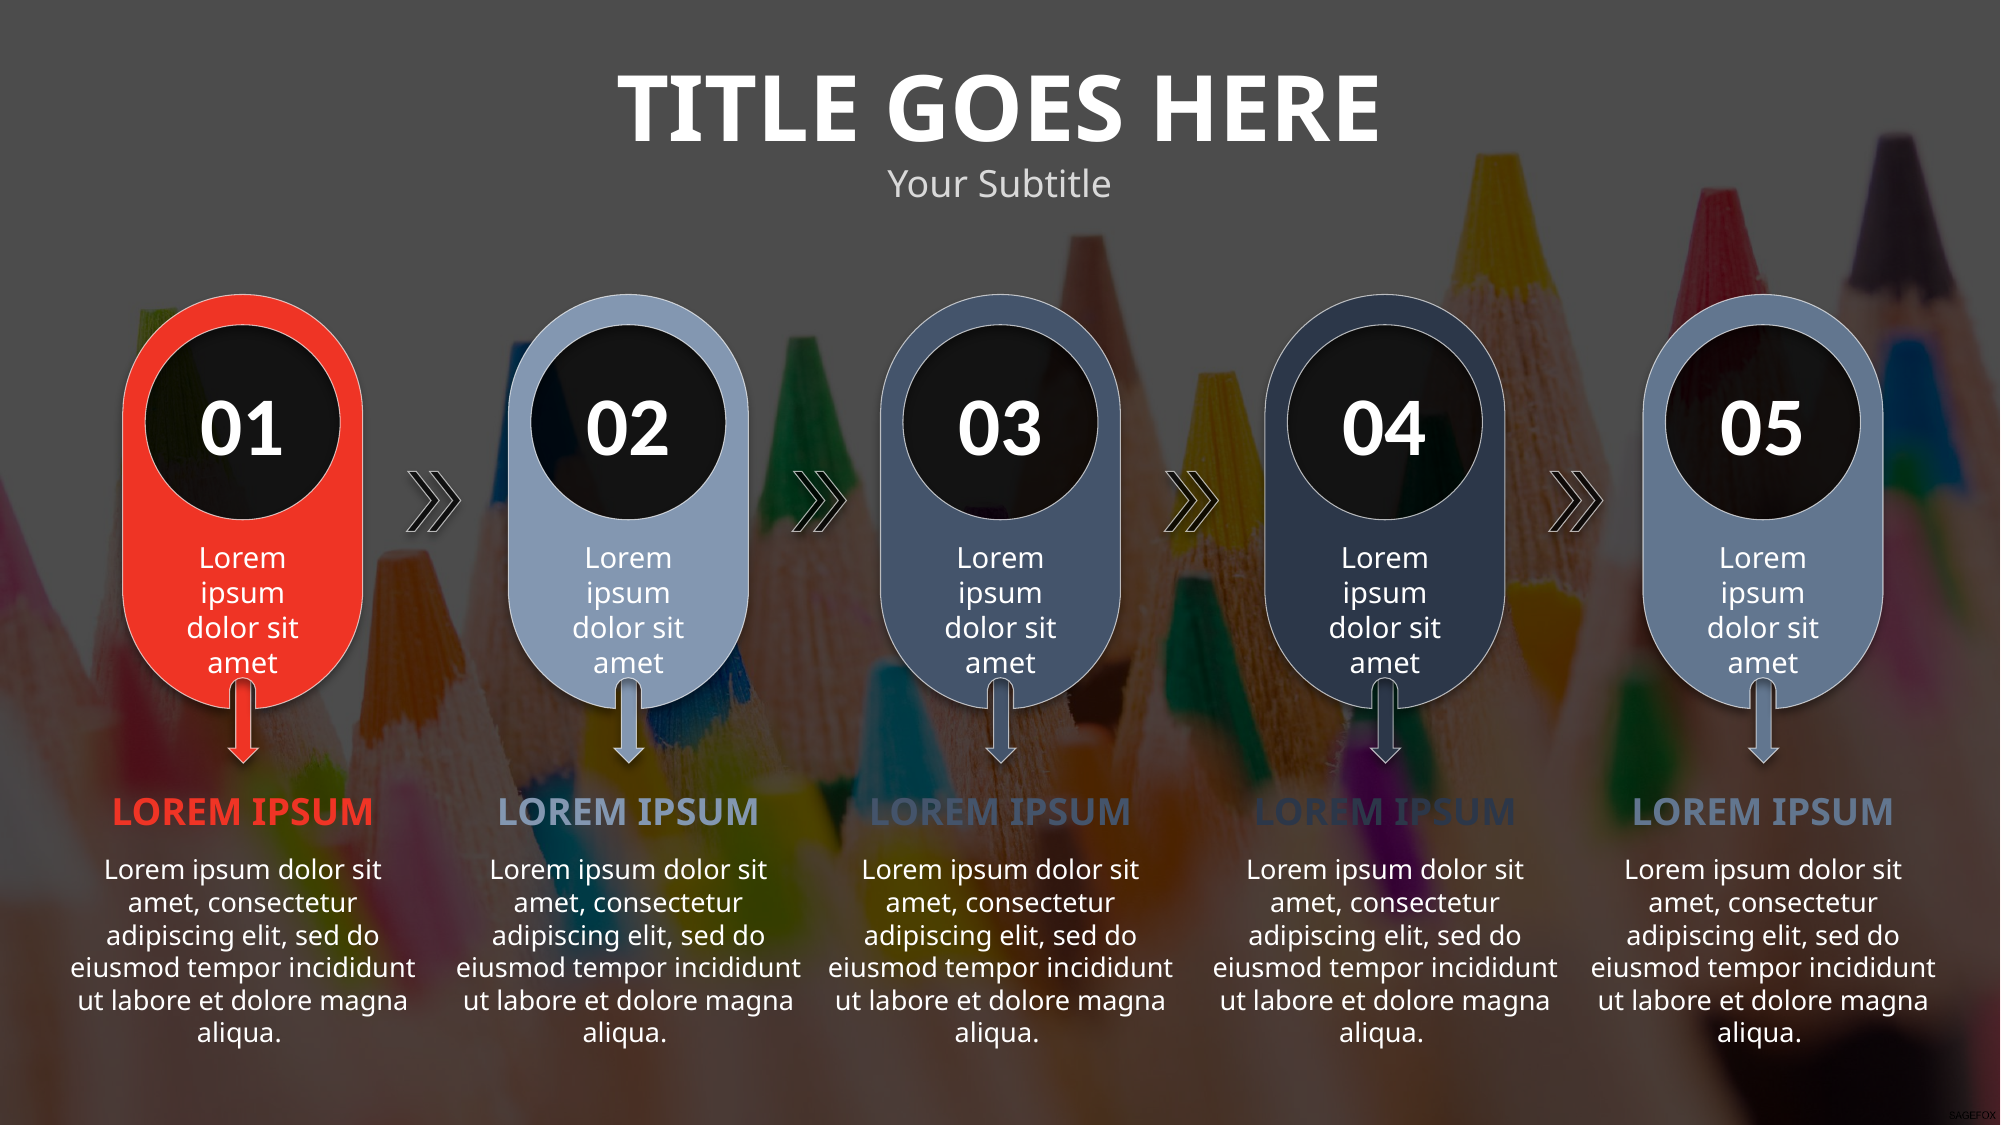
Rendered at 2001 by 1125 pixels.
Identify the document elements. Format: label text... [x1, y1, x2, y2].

text_box [404, 470, 441, 533]
text_box [1746, 709, 1782, 765]
text_box [1162, 470, 1199, 533]
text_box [880, 294, 1121, 709]
text_box LOREM IPSUM Lorem ipsum dolor sit amet, consectetur adipiscing elit, sed do eiusmod tempor incididunt ut labore et dolore magna aliqua. [1579, 782, 1947, 1053]
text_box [1642, 294, 1884, 709]
text_box TITLE GOES HERE Your Subtitle [548, 42, 1452, 212]
text_box [426, 470, 463, 533]
text_box LOREM IPSUM Lorem ipsum dolor sit amet, consectetur adipiscing elit, sed do eiusmod tempor incididunt ut labore et dolore magna aliqua. [59, 782, 427, 1053]
text_box [1568, 470, 1605, 533]
text_box [1368, 709, 1404, 765]
text_box LOREM IPSUM Lorem ipsum dolor sit amet, consectetur adipiscing elit, sed do eiusmod tempor incididunt ut labore et dolore magna aliqua. [444, 782, 812, 1053]
text_box [1546, 470, 1583, 533]
text_box [983, 709, 1019, 765]
text_box LOREM IPSUM Lorem ipsum dolor sit amet, consectetur adipiscing elit, sed do eiusmod tempor incididunt ut labore et dolore magna aliqua. [817, 782, 1184, 1053]
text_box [122, 294, 363, 709]
picture [0, 0, 2001, 1125]
text_box LOREM IPSUM Lorem ipsum dolor sit amet, consectetur adipiscing elit, sed do eiusmod tempor incididunt ut labore et dolore magna aliqua. [1201, 782, 1569, 1053]
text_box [1264, 294, 1505, 709]
text_box [225, 709, 261, 765]
text_box [611, 709, 647, 765]
text_box [1183, 470, 1220, 533]
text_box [508, 294, 749, 709]
text_box [811, 470, 848, 533]
text_box [790, 470, 827, 533]
